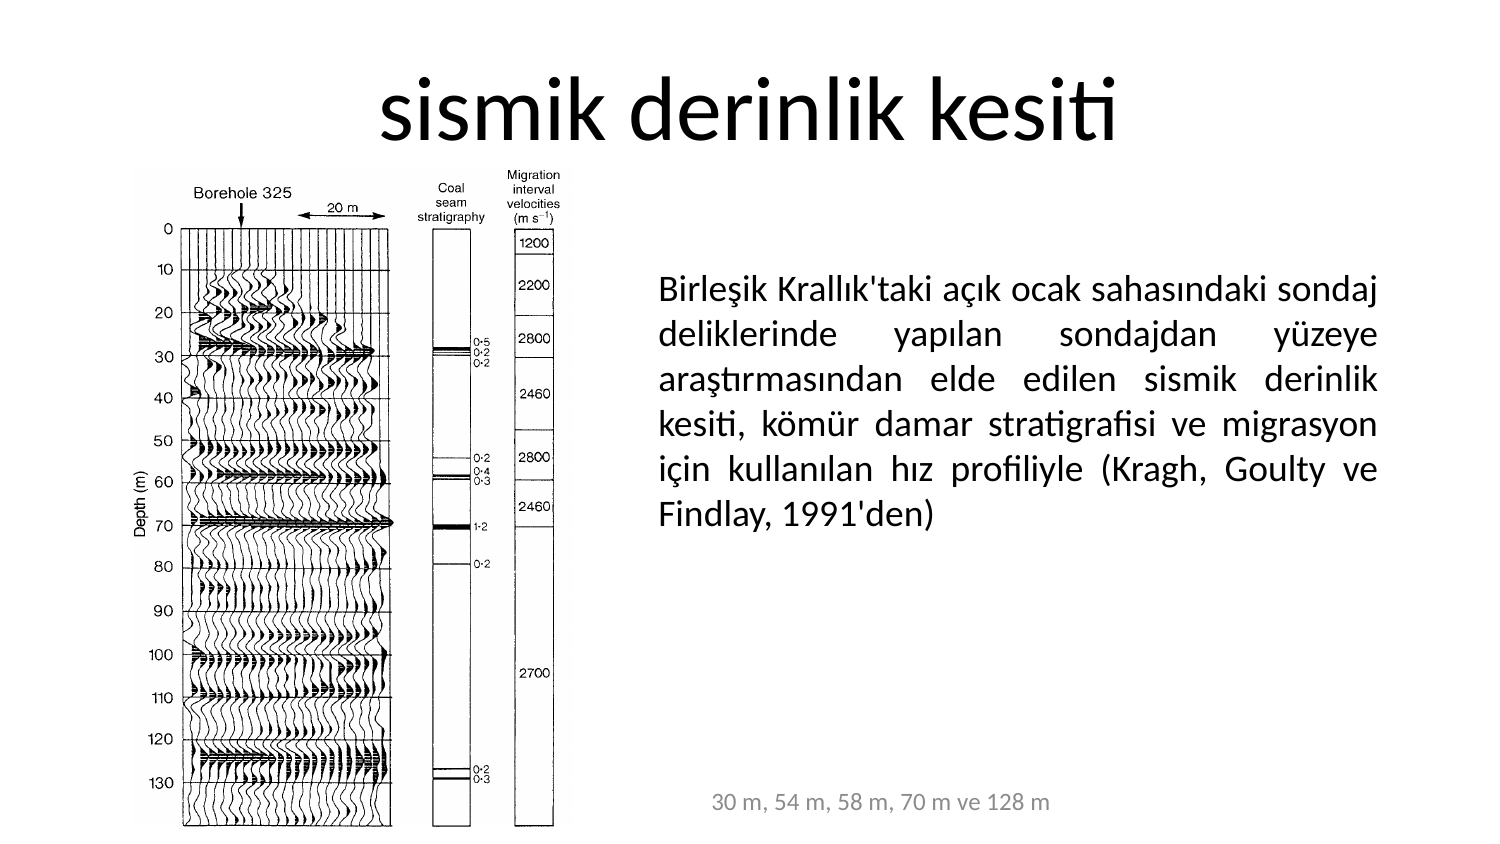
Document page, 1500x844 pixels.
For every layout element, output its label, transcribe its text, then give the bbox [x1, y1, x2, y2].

text_box Birleşik Krallık'taki açık ocak sahasındaki sondaj deliklerinde yapılan sondajdan yüzeye araştırmasından elde edilen sismik derinlik kesiti, kömür damar stratigrafisi ve migrasyon için kullanılan hız profiliyle (Kragh, Goulty ve Findlay, 1991'den) [643, 256, 1394, 542]
title sismik derinlik kesiti [75, 33, 1425, 175]
footer 30 m, 54 m, 58 m, 70 m ve 128 m [643, 777, 1119, 823]
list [132, 167, 573, 828]
